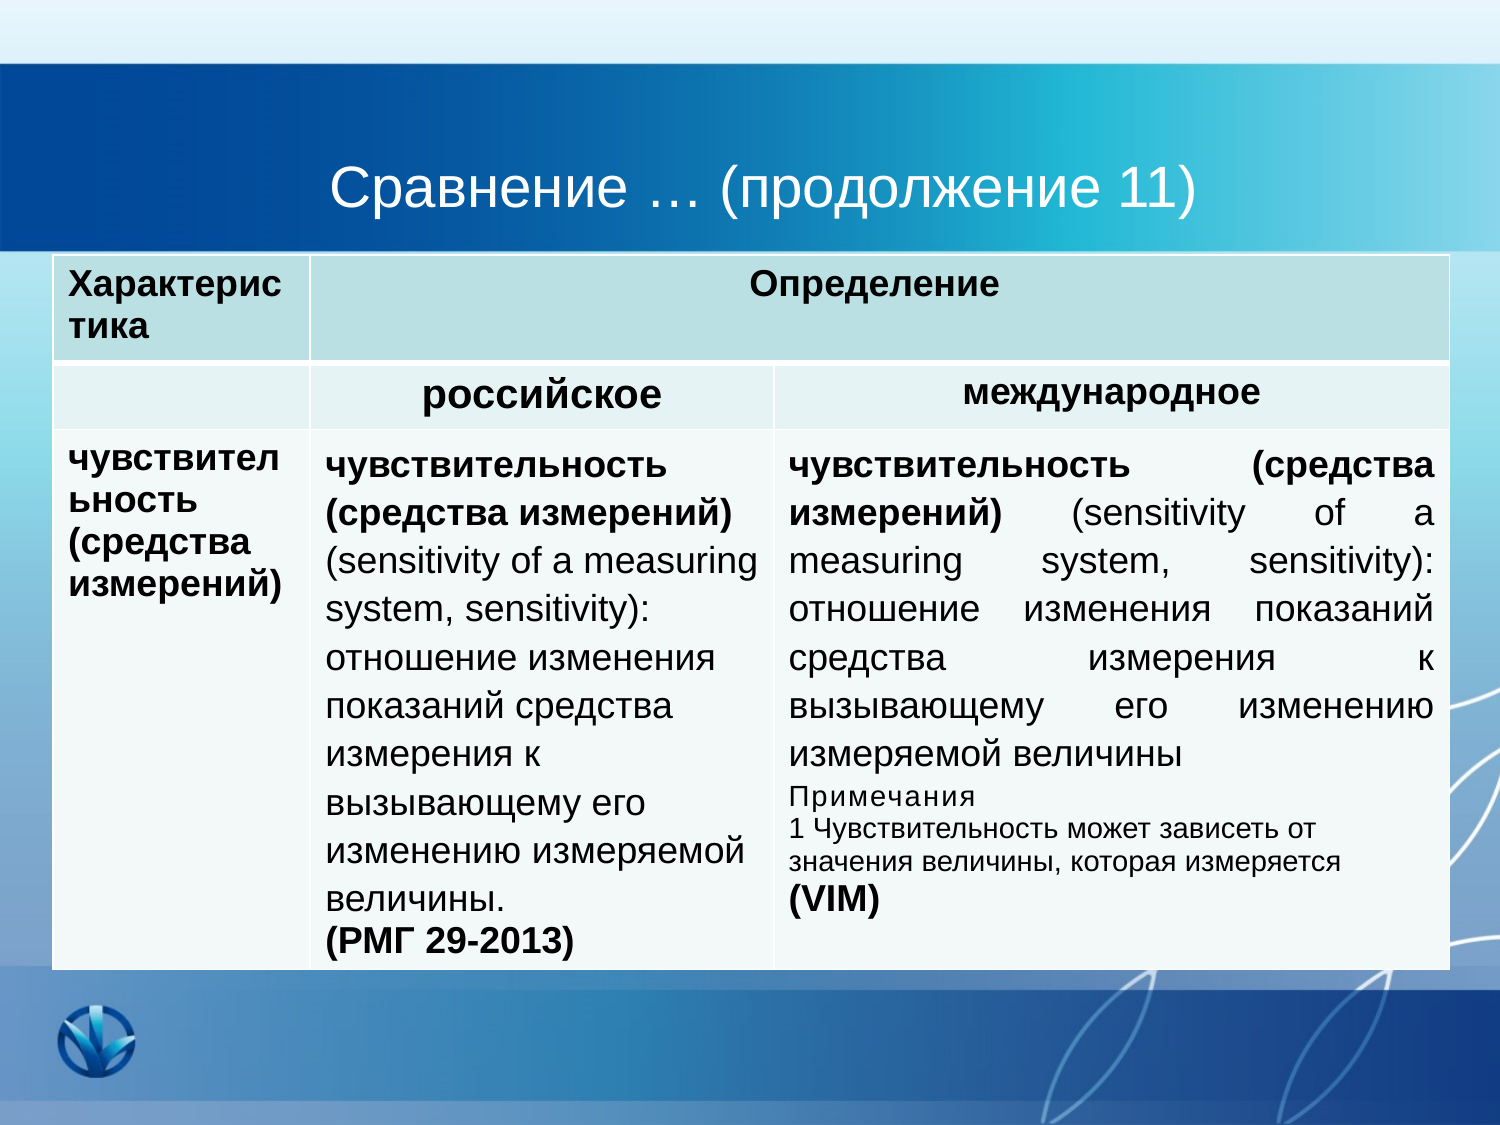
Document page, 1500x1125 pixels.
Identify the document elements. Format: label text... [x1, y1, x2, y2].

table_header Определение [311, 256, 1449, 360]
title Сравнение … (продолжение 11) [96, 113, 1447, 254]
table_header Характеристика [54, 256, 309, 360]
table_cell чувствительность (средства измерений) (sensitivity of a measuring system, sensitivity): отношение изменения показаний средства измерения к вызывающему его изменению измеряемой величины Примечания 1 Чувствительность может зависеть от значения величины, которая измеряется (VIM) [775, 430, 1449, 969]
list [53, 970, 1404, 1083]
table_cell [54, 366, 309, 429]
table_cell международное [775, 366, 1449, 429]
picture [0, 0, 1500, 1125]
table_cell чувствительность (средства измерений) [54, 430, 309, 969]
table_cell российское [311, 366, 773, 429]
table_cell чувствительность (средства измерений) (sensitivity of a measuring system, sensitivity): отношение изменения показаний средства измерения к вызывающему его изменению измеряемой величины. (РМГ 29-2013) [311, 430, 773, 969]
